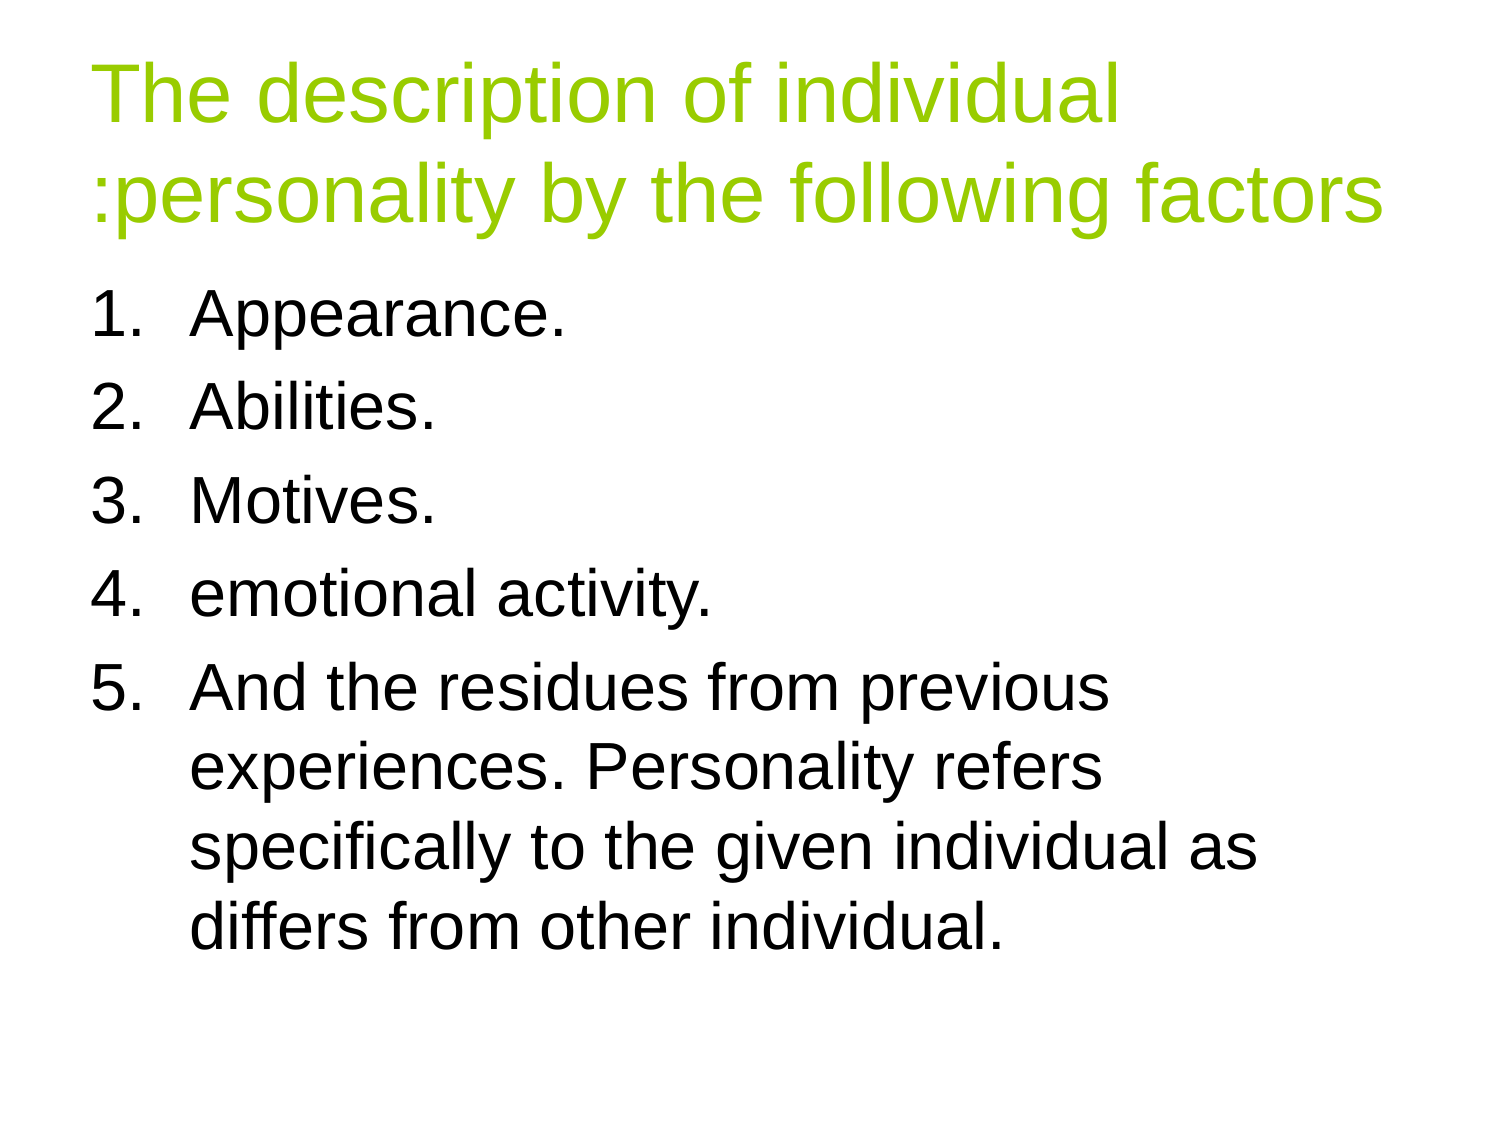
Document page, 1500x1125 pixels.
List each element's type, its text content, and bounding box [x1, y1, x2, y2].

title The description of individual personality by the following factors: [74, 44, 1426, 233]
list Appearance. Abilities. Motives. emotional activity. And the residues from previous experiences. Personality refers specifically to the given individual as differs from other individual. [74, 262, 1426, 1006]
